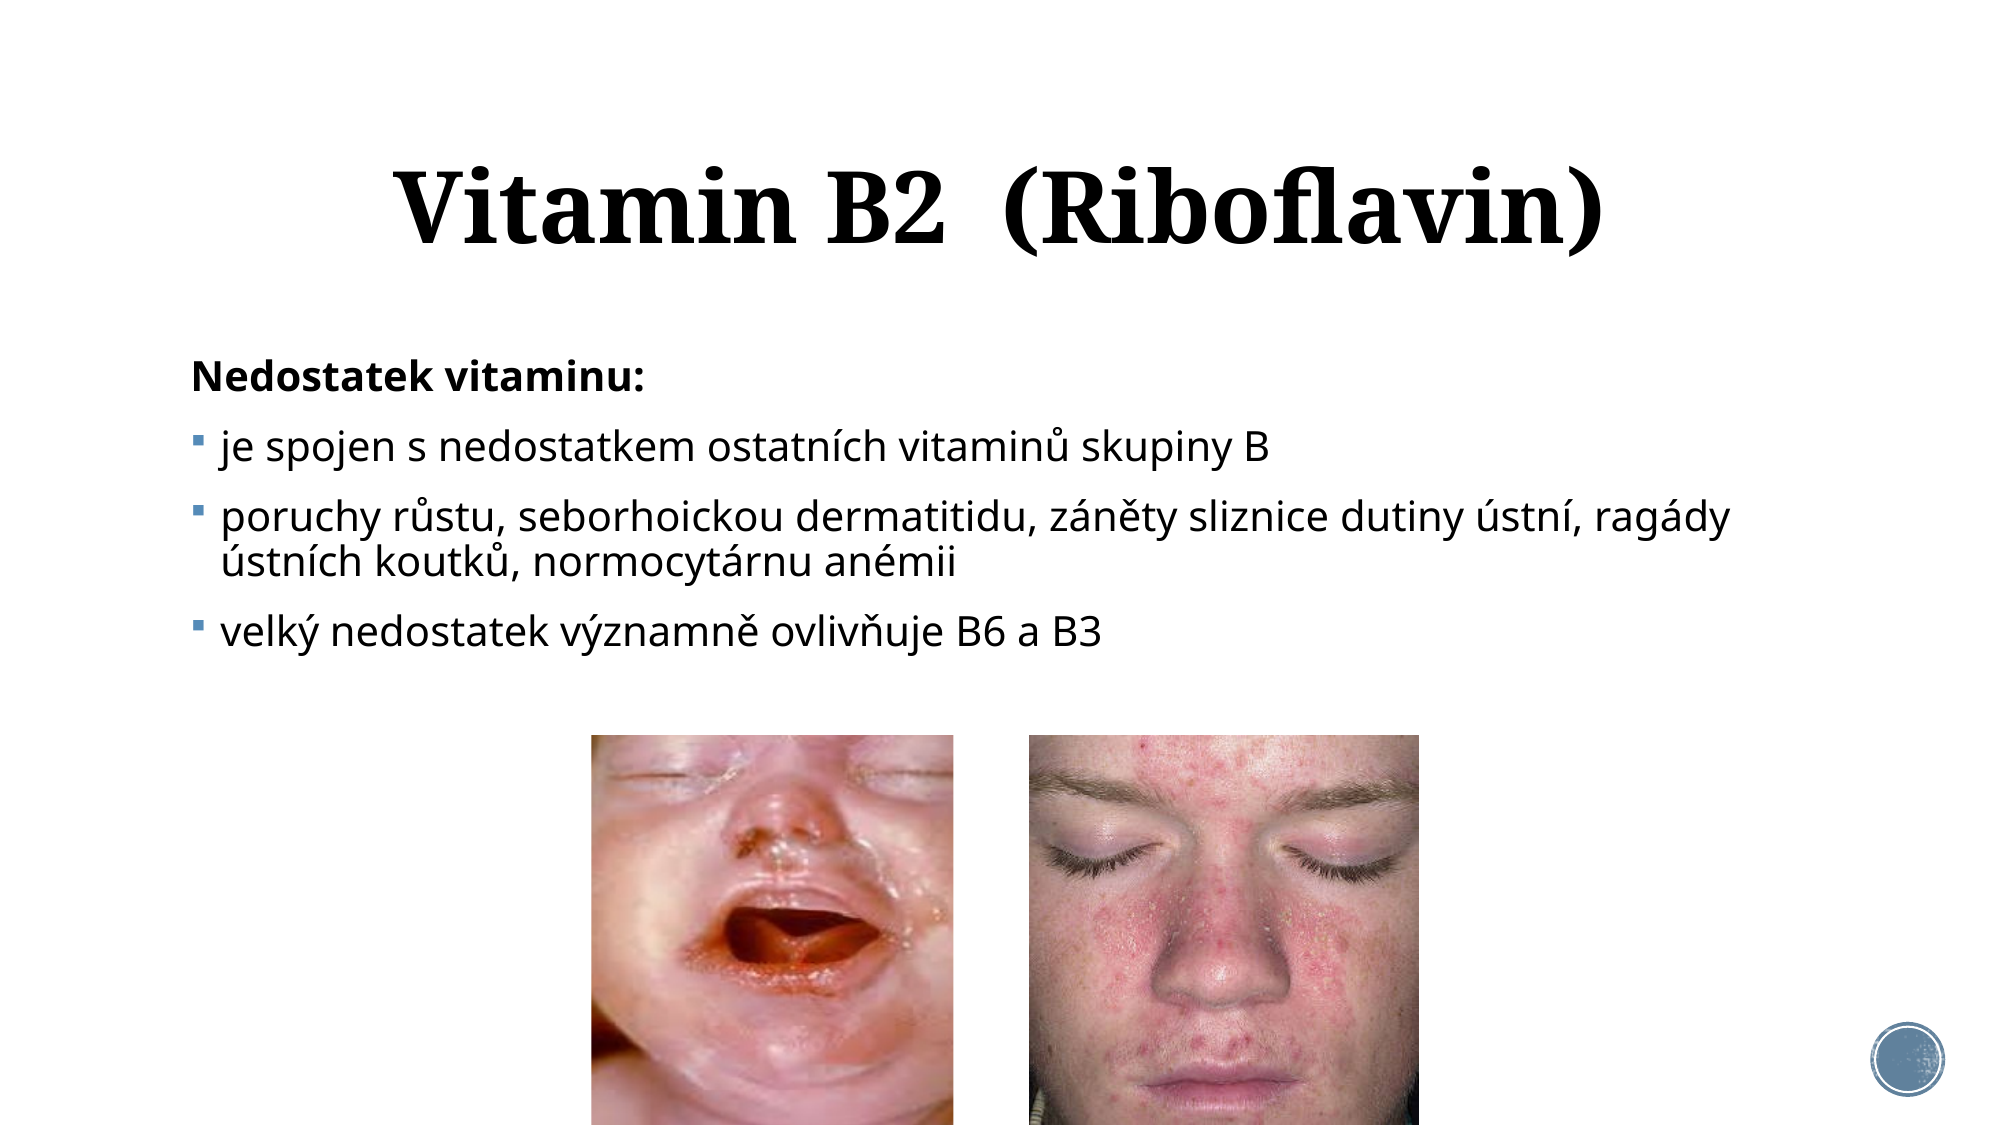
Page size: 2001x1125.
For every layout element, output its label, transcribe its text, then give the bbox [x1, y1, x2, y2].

title Vitamin B2 (Riboflavin) [175, 79, 1826, 344]
picture [1029, 735, 1419, 1125]
picture [591, 735, 954, 1125]
list Nedostatek vitaminu: je spojen s nedostatkem ostatních vitaminů skupiny B poruchy růstu, seborhoickou dermatitidu, záněty sliznice dutiny ústní, ragády ústních koutků, normocytárnu anémii velký nedostatek významně ovlivňuje B6 a B3 [175, 348, 1826, 1013]
